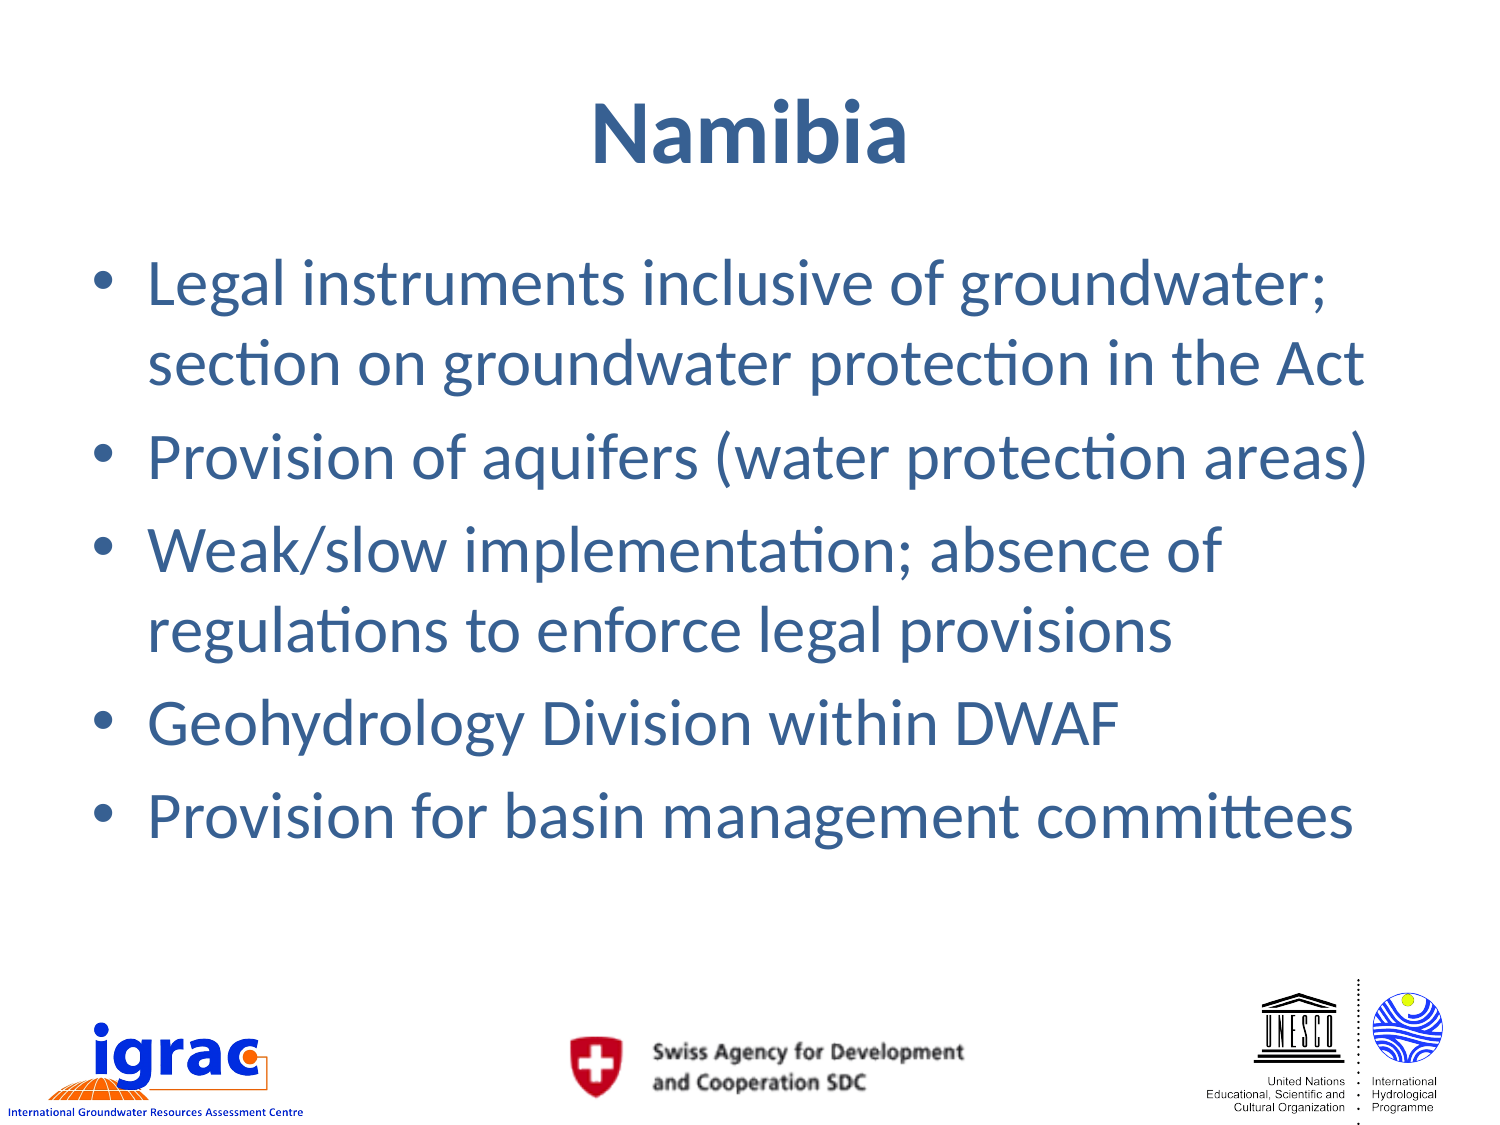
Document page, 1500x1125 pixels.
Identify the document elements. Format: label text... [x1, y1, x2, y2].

list Legal instruments inclusive of groundwater; section on groundwater protection in the Act Provision of aquifers (water protection areas) Weak/slow implementation; absence of regulations to enforce legal provisions Geohydrology Division within DWAF Provision for basin management committees [76, 231, 1427, 1012]
picture [560, 1012, 1013, 1125]
picture [1206, 979, 1443, 1125]
picture [0, 1017, 316, 1125]
title Namibia [75, 45, 1425, 209]
